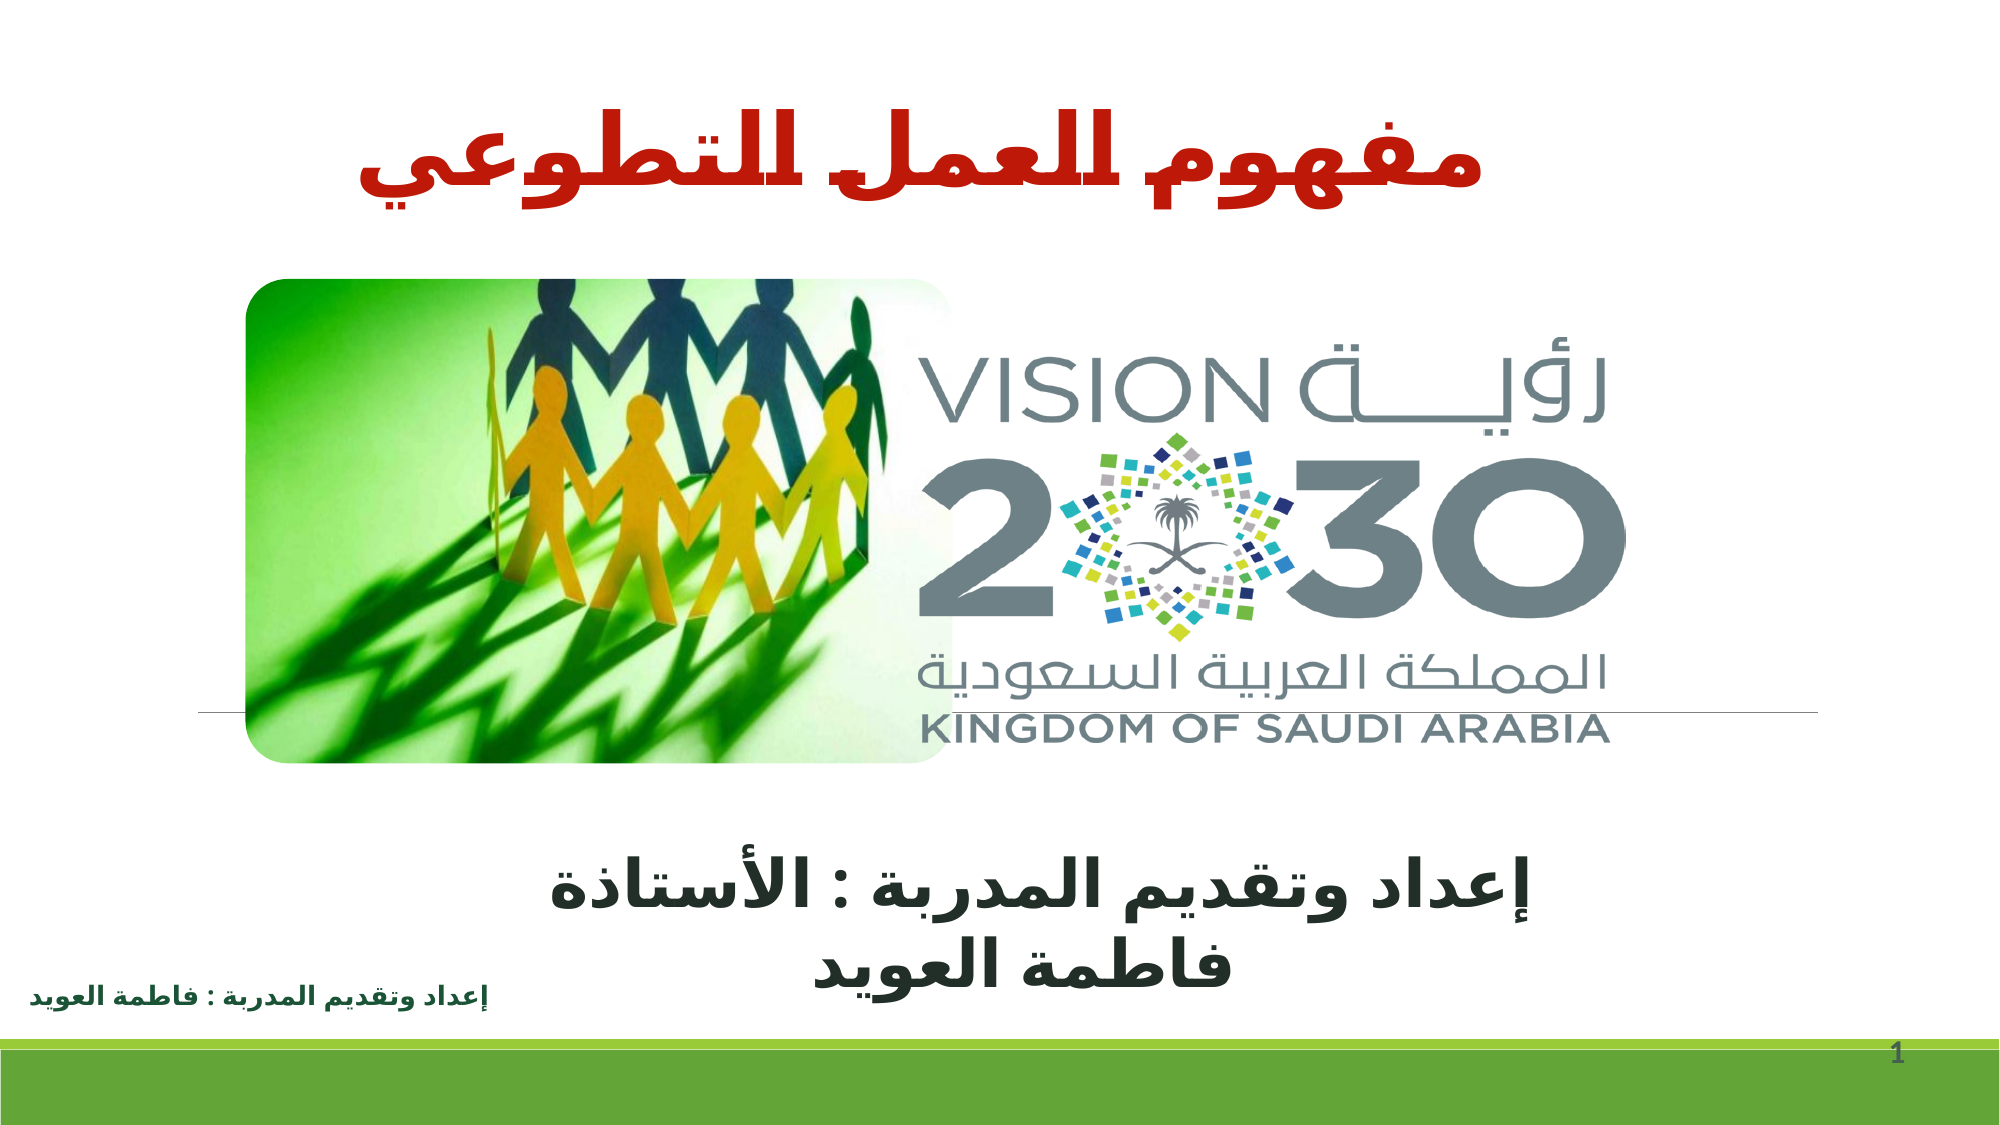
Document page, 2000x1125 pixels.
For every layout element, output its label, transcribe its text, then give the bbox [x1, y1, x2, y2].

picture [245, 278, 1627, 776]
text_box 1 [1873, 1023, 1981, 1076]
text_box إعداد وتقديم المدربة : الأستاذة فاطمة العويد [397, 833, 1652, 1009]
text_box مفهوم العمل التطوعي [172, 76, 1698, 214]
